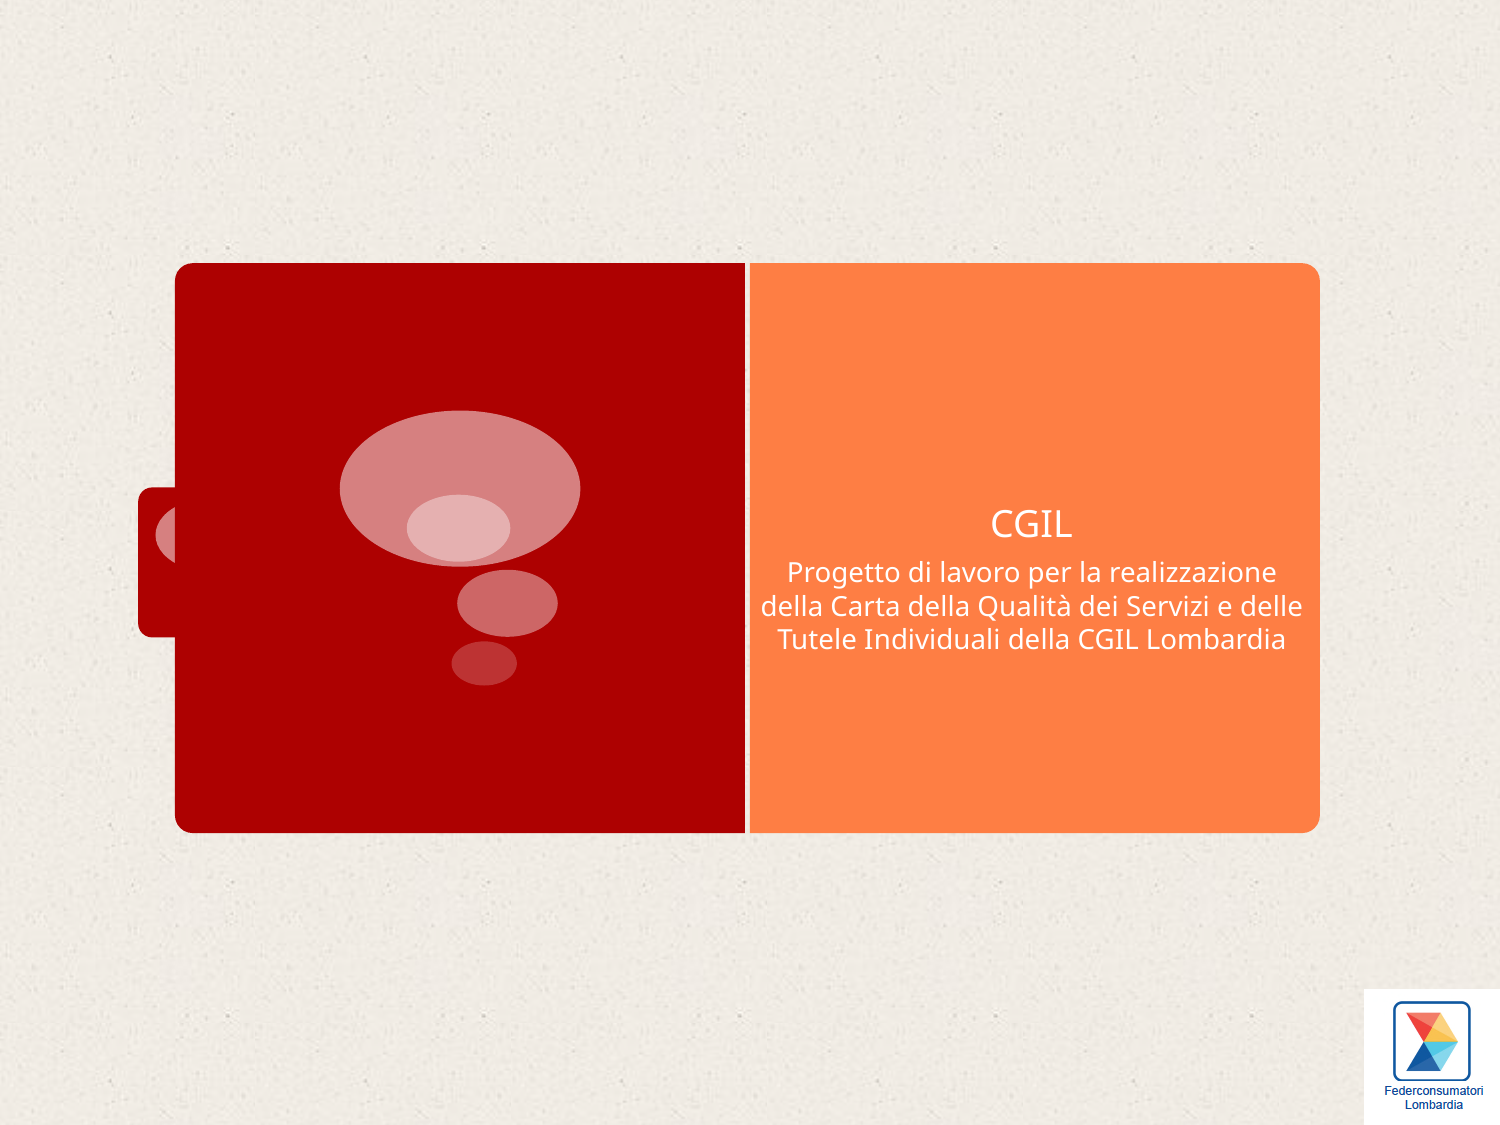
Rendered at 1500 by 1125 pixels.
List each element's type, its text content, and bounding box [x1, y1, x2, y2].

title CGIL [762, 275, 1300, 545]
picture [1364, 989, 1500, 1125]
subtitle Progetto di lavoro per la realizzazione della Carta della Qualità dei Servizi e delle Tutele Individuali della CGIL Lombardia [741, 555, 1323, 657]
